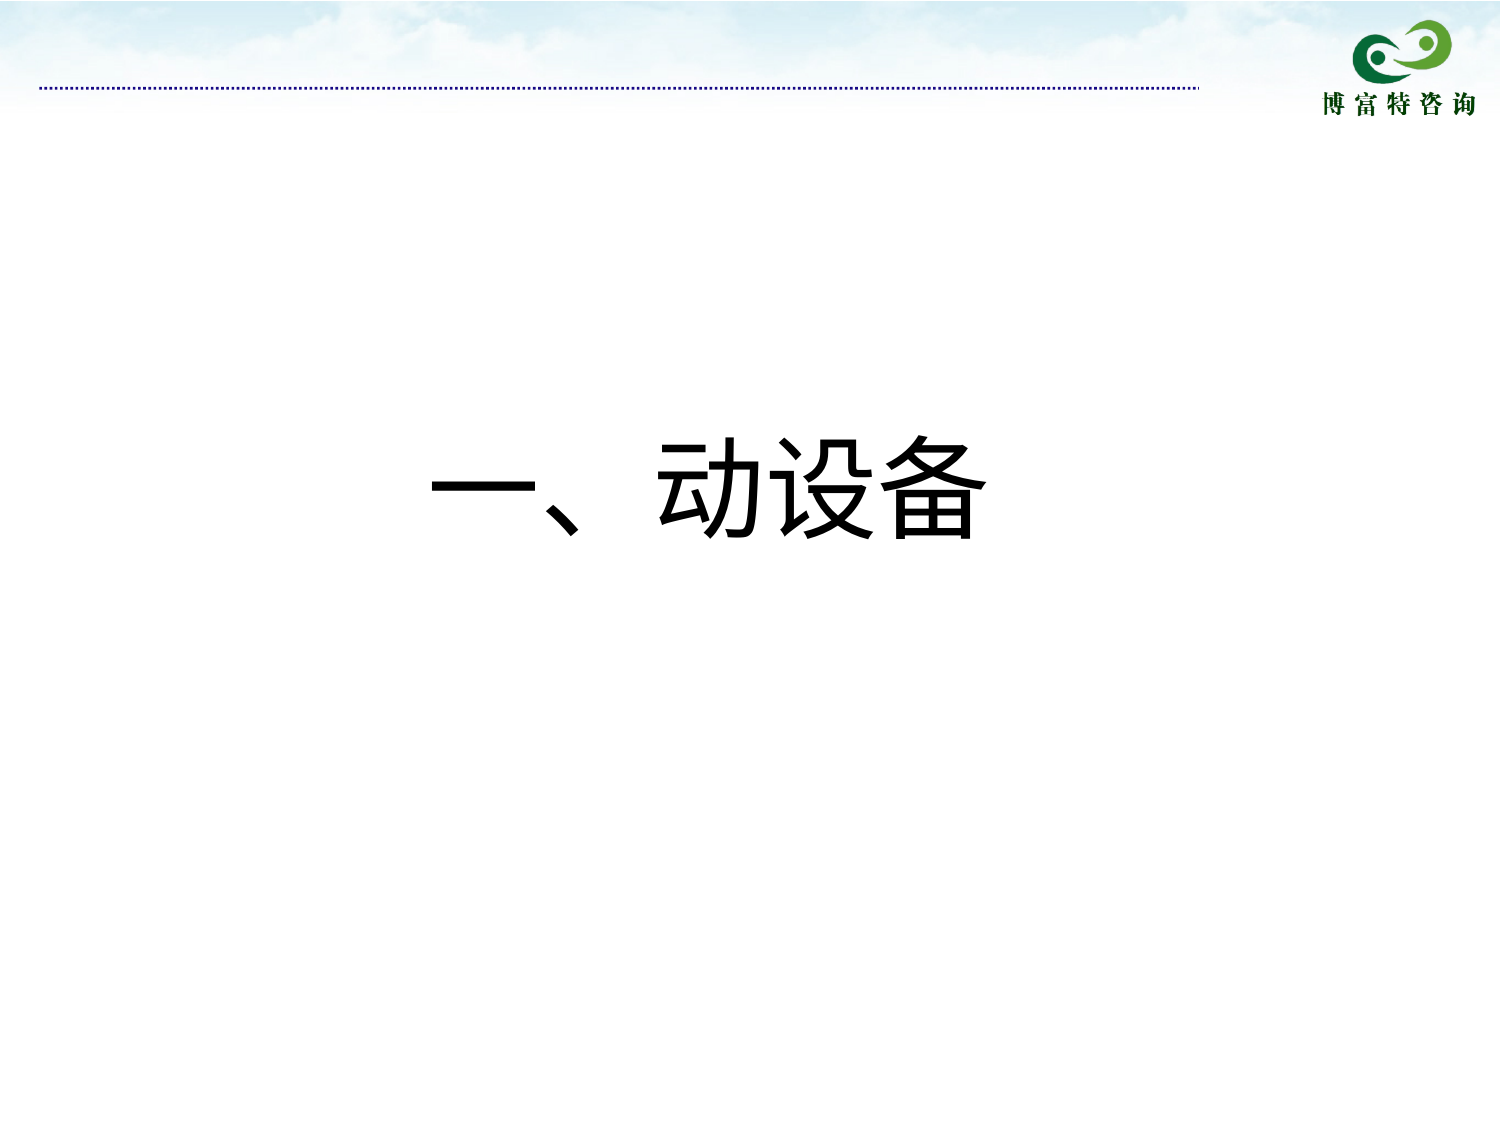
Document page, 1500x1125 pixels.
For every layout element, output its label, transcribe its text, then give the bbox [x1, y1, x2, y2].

text_box 一、动设备 [47, 410, 1371, 561]
picture [1303, 19, 1500, 119]
